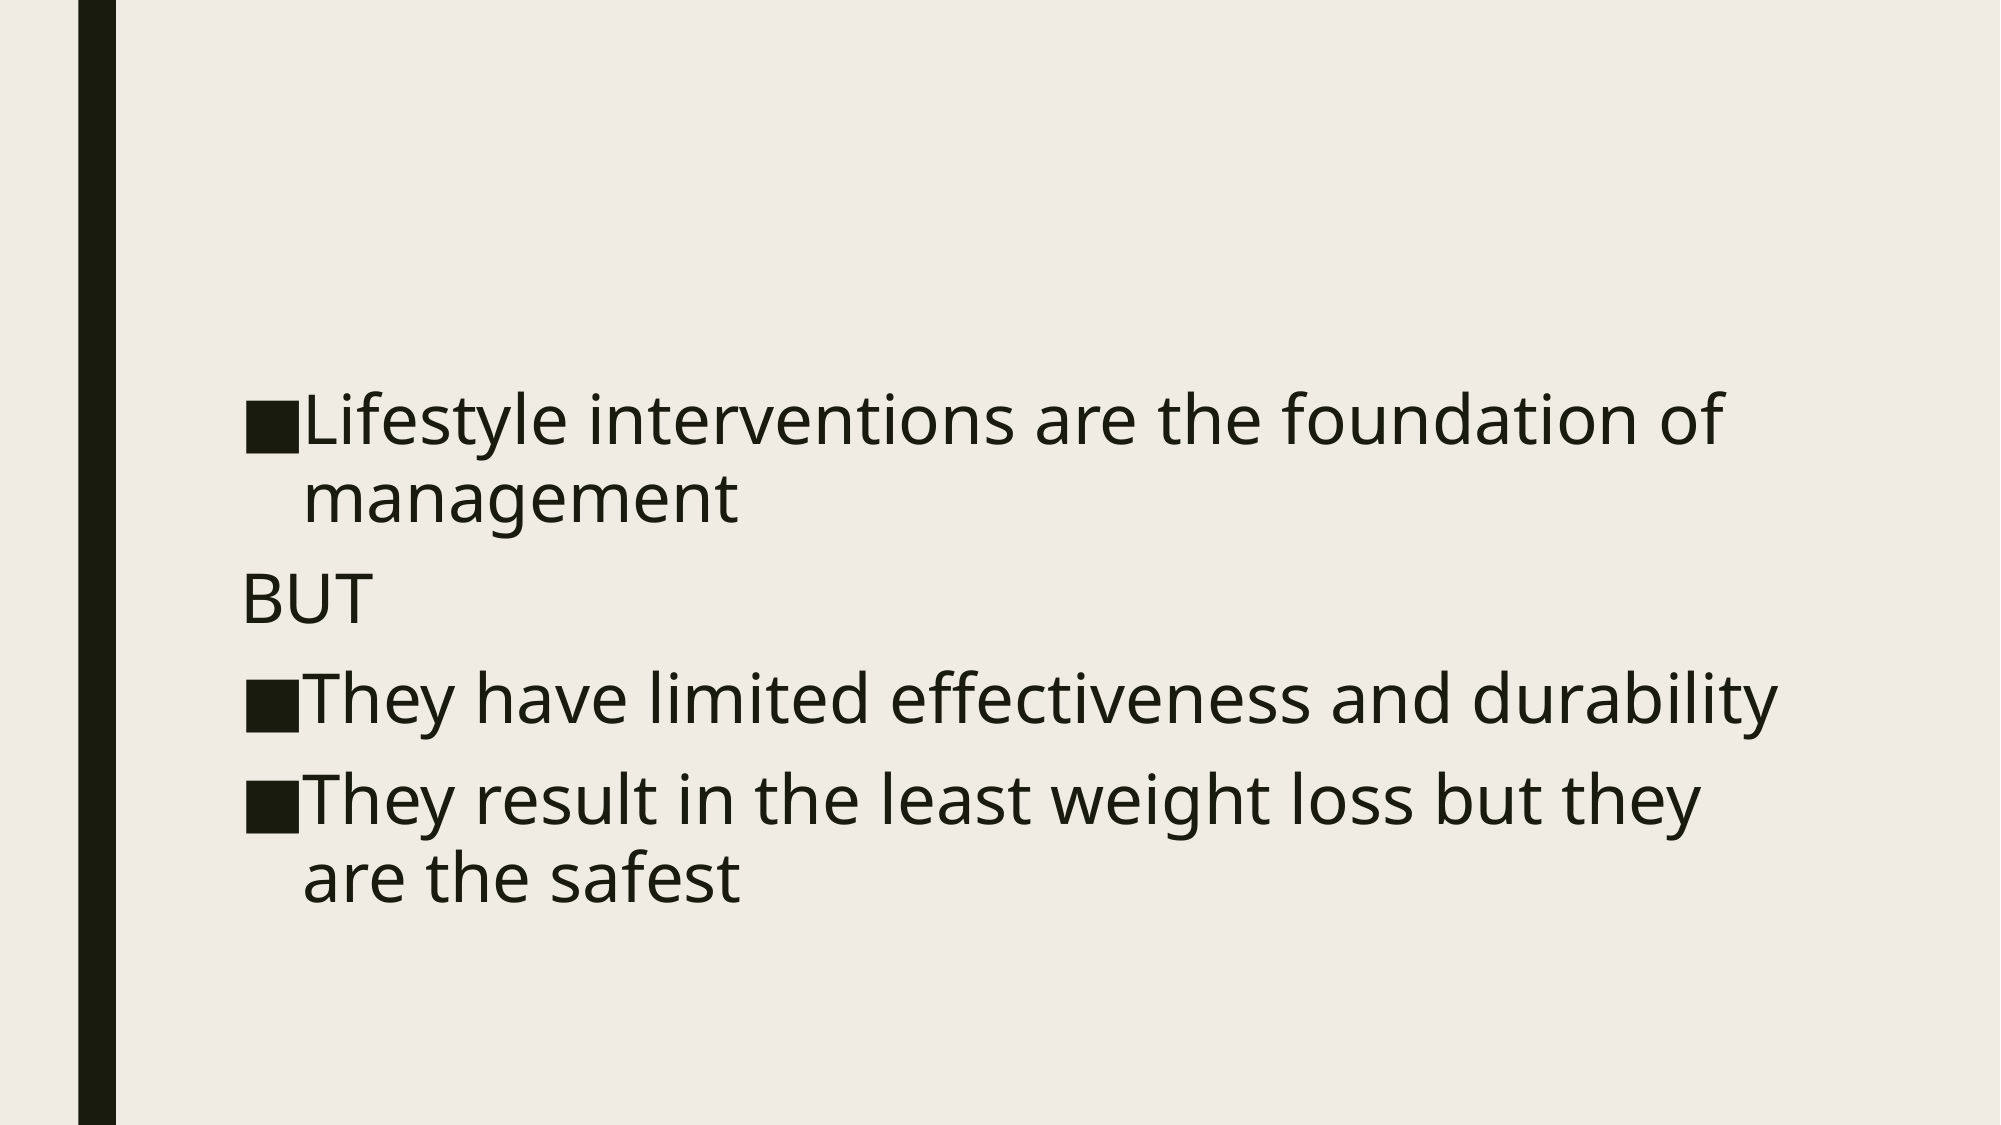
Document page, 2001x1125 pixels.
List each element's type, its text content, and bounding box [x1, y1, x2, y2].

list Lifestyle interventions are the foundation of management BUT They have limited effectiveness and durability They result in the least weight loss but they are the safest [225, 375, 1800, 963]
